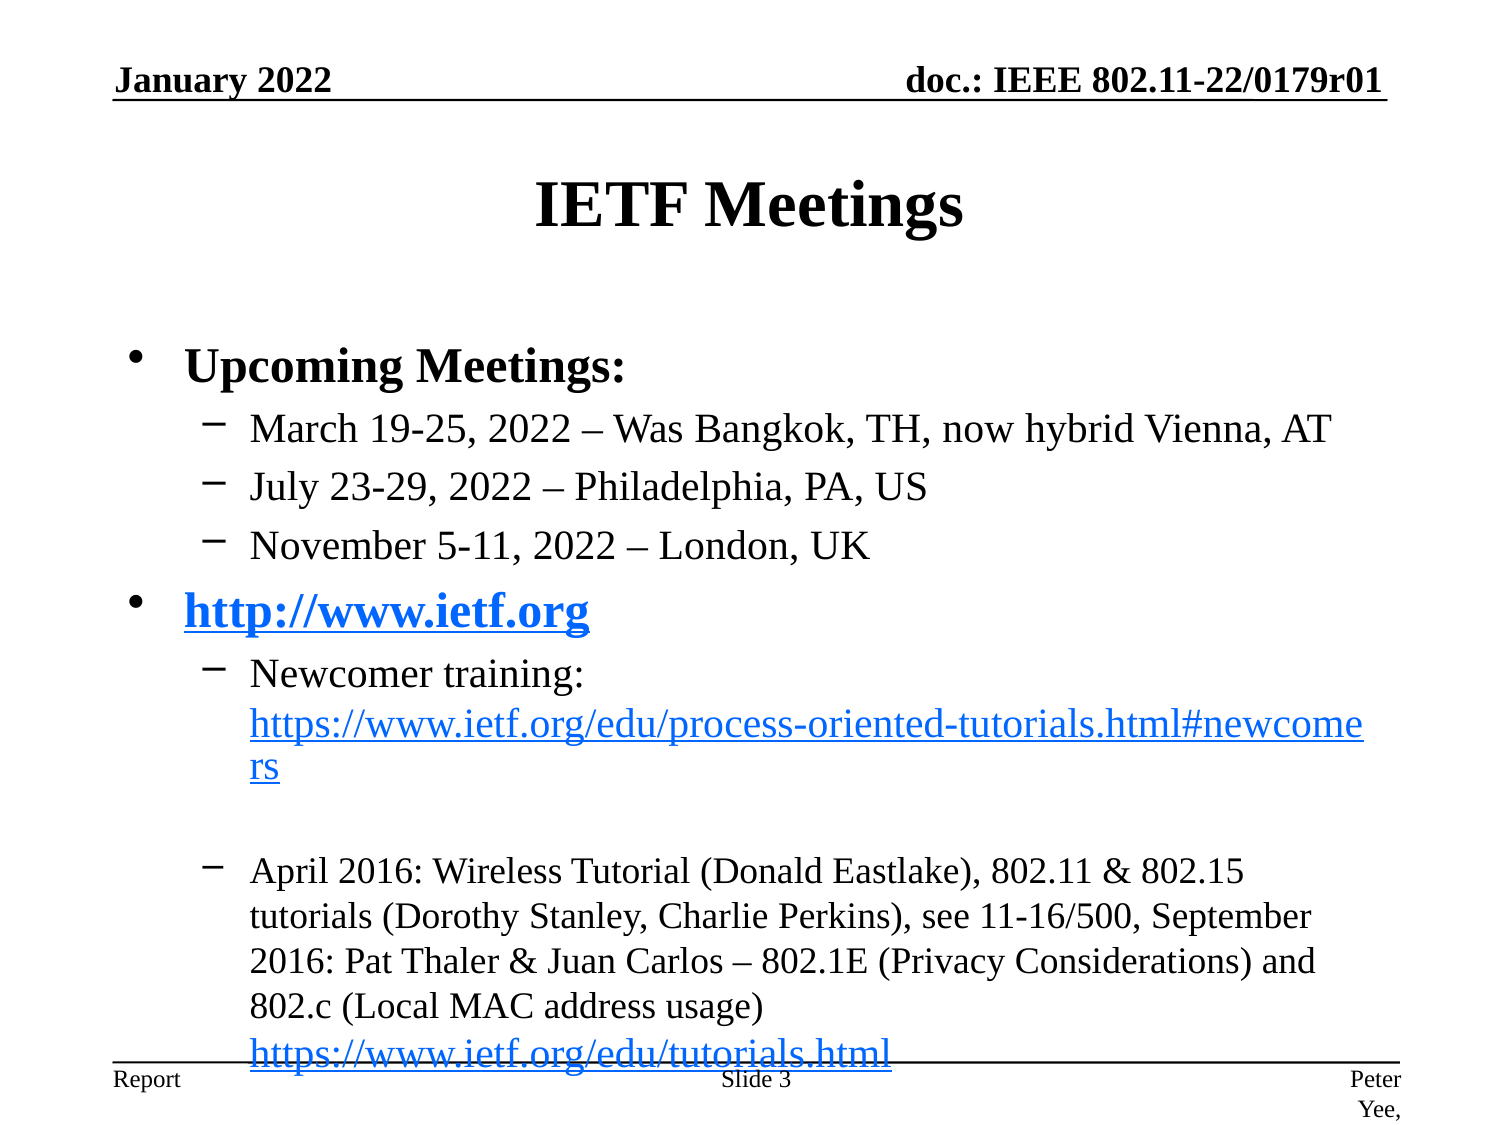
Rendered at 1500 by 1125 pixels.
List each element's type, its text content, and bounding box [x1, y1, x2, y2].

title IETF Meetings [112, 112, 1388, 288]
slide_number Slide 3 [712, 1062, 800, 1093]
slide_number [114, 54, 425, 100]
list Upcoming Meetings: March 19-25, 2022 – Was Bangkok, TH, now hybrid Vienna, AT July 23-29, 2022 – Philadelphia, PA, US November 5-11, 2022 – London, UK http://www.ietf.org Newcomer training: https://www.ietf.org/edu/process-oriented-tutorials.html#newcomers April 2016: Wireless Tutorial (Donald Eastlake), 802.11 & 802.15 tutorials (Dorothy Stanley, Charlie Perkins), see 11-16/500, September 2016: Pat Thaler & Juan Carlos – 802.1E (Privacy Considerations) and 802.c (Local MAC address usage) https://www.ietf.org/edu/tutorials.html [112, 324, 1388, 1000]
footer Peter Yee, AKAYLA [1325, 1062, 1402, 1093]
